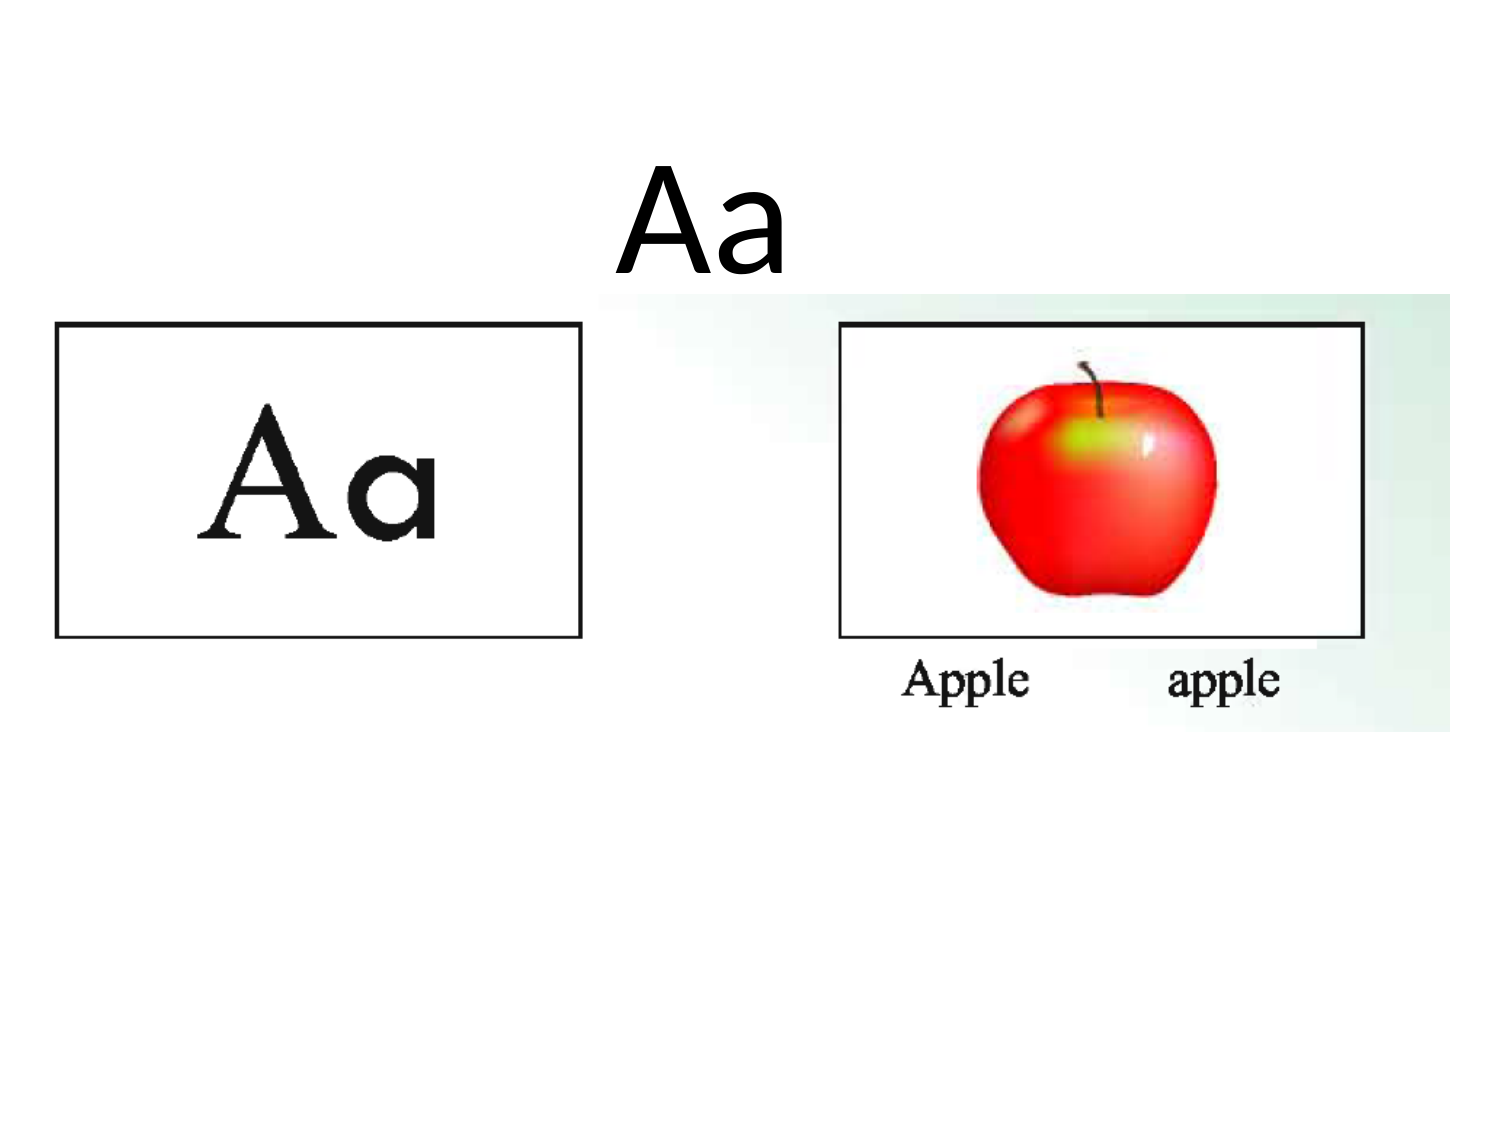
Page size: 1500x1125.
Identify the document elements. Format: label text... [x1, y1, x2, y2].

text_box Aa [601, 99, 808, 292]
picture [0, 294, 1451, 732]
